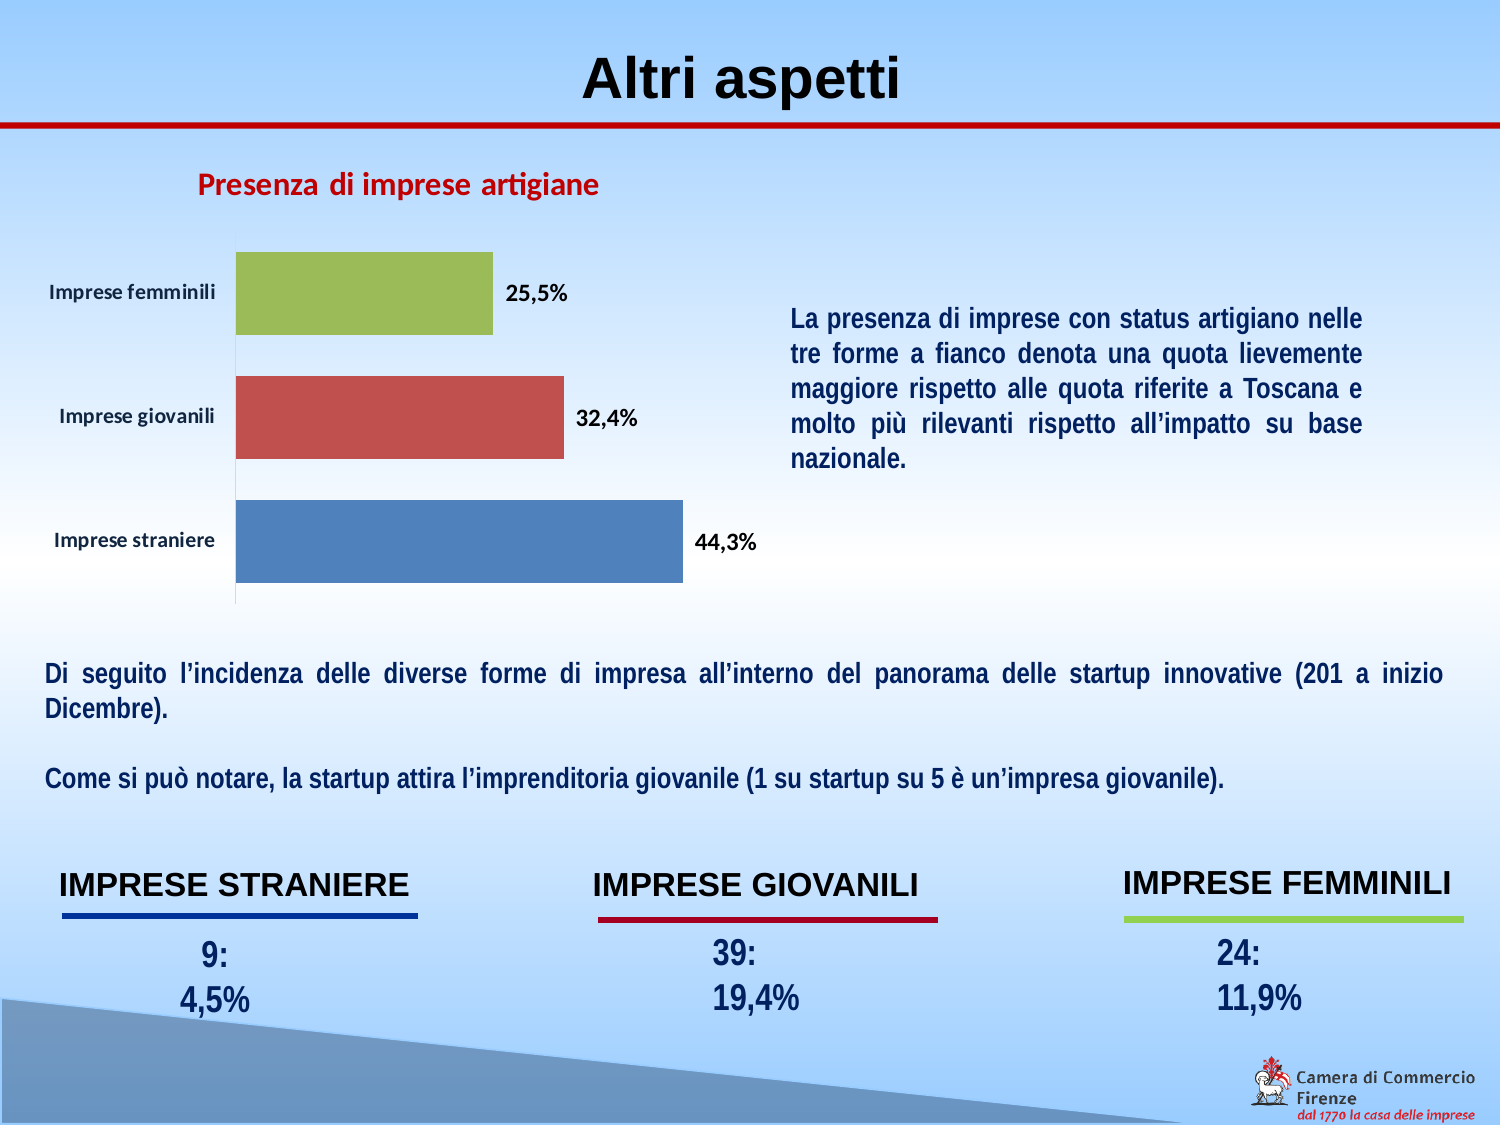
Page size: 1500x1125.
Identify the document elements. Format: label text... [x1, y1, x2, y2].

picture [35, 148, 764, 628]
text_box Di seguito l’incidenza delle diverse forme di impresa all’interno del panorama delle startup innovative (201 a inizio Dicembre). Come si può notare, la startup attira l’imprenditoria giovanile (1 su startup su 5 è un’impresa giovanile). [30, 646, 1461, 802]
text_box [1, 998, 1200, 1124]
text_box 9: 4,5% [154, 925, 285, 1028]
text_box La presenza di imprese con status artigiano nelle tre forme a fianco denota una quota lievemente maggiore rispetto alle quota riferite a Toscana e molto più rilevanti rispetto all’impatto su base nazionale. [775, 291, 1379, 517]
text_box IMPRESE STRANIERE [44, 855, 436, 911]
text_box 39: 19,4% [697, 927, 828, 1025]
title Altri aspetti [0, 31, 1500, 119]
text_box IMPRESE FEMMINILI [1108, 853, 1500, 909]
text_box IMPRESE GIOVANILI [577, 855, 972, 911]
picture [1251, 1056, 1475, 1123]
text_box 24: 11,9% [1202, 927, 1332, 1025]
